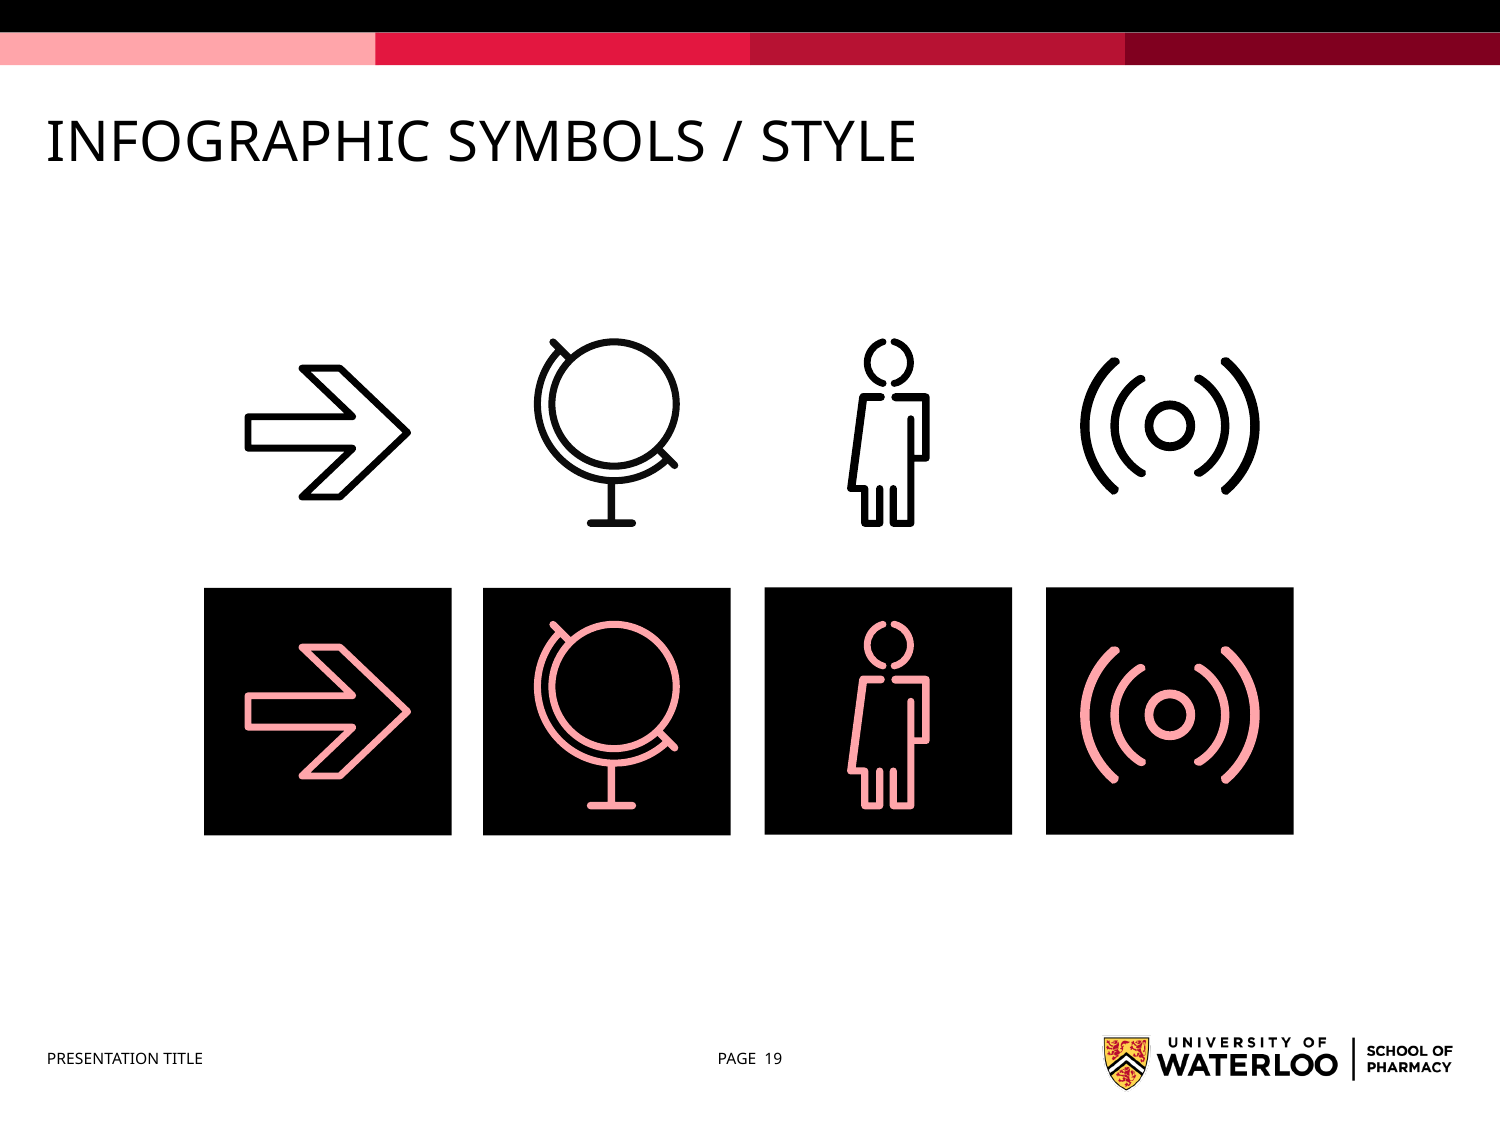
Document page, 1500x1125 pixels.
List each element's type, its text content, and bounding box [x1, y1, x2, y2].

text_box [889, 619, 915, 671]
text_box [862, 619, 888, 671]
text_box [1079, 356, 1121, 496]
text_box [846, 674, 886, 811]
text_box [532, 619, 681, 811]
text_box [1045, 586, 1295, 836]
text_box [243, 642, 413, 781]
text_box [889, 336, 915, 388]
text_box [1193, 373, 1231, 478]
text_box [532, 337, 681, 528]
text_box [1109, 662, 1147, 768]
text_box [862, 337, 888, 389]
text_box [1219, 645, 1261, 785]
text_box [1219, 356, 1261, 496]
text_box [764, 586, 1013, 836]
picture [1053, 999, 1500, 1125]
text_box [1193, 662, 1231, 767]
text_box [203, 587, 453, 836]
slide_number PAGE 19 [687, 1039, 813, 1081]
text_box [243, 363, 413, 502]
title INFOGRAPHIC SYMBOLS / STYLE [31, 71, 1456, 219]
text_box [1109, 373, 1147, 479]
text_box [888, 674, 931, 811]
text_box [1079, 645, 1121, 785]
text_box [482, 587, 732, 836]
text_box [888, 392, 931, 528]
text_box [1143, 399, 1197, 453]
footer PRESENTATION TITLE [31, 1039, 675, 1081]
text_box [846, 392, 886, 528]
text_box [1143, 688, 1197, 742]
